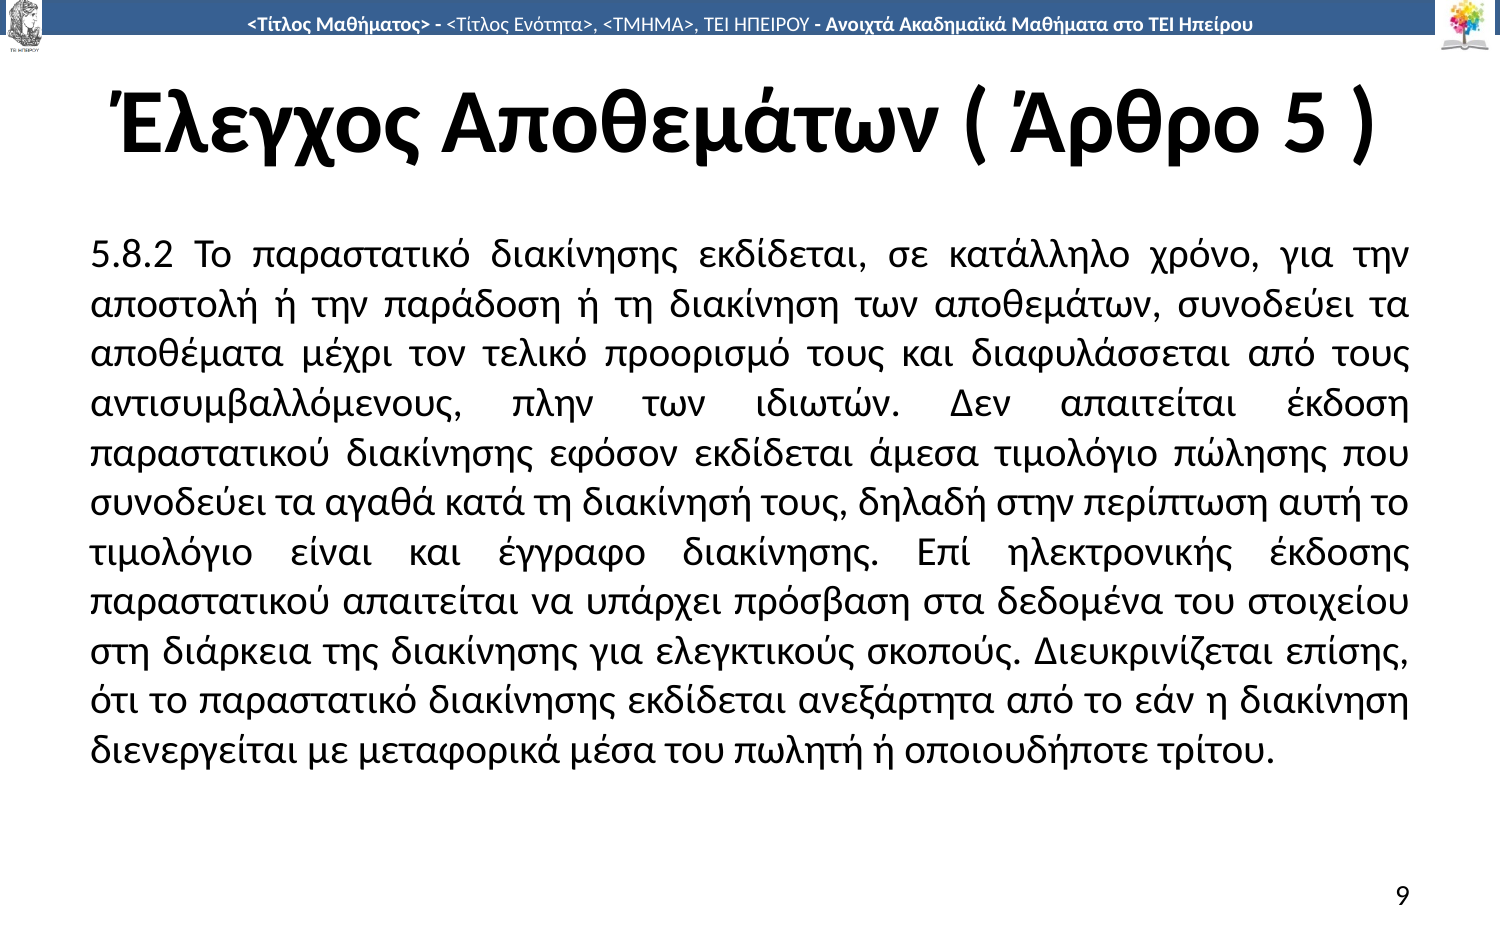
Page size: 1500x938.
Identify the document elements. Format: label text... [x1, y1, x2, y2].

list 5.8.2 Το παραστατικό διακίνησης εκδίδεται, σε κατάλληλο χρόνο, για την αποστολή ή την παράδοση ή τη διακίνηση των αποθεμάτων, συνοδεύει τα αποθέματα μέχρι τον τελικό προορισμό τους και διαφυλάσσεται από τους αντισυμβαλλόμενους, πλην των ιδιωτών. Δεν απαιτείται έκδοση παραστατικού διακίνησης εφόσον εκδίδεται άμεσα τιμολόγιο πώλησης που συνοδεύει τα αγαθά κατά τη διακίνησή τους, δηλαδή στην περίπτωση αυτή το τιμολόγιο είναι και έγγραφο διακίνησης. Επί ηλεκτρονικής έκδοσης παραστατικού απαιτείται να υπάρχει πρόσβαση στα δεδομένα του στοιχείου στη διάρκεια της διακίνησης για ελεγκτικούς σκοπούς. Διευκρινίζεται επίσης, ότι το παραστατικό διακίνησης εκδίδεται ανεξάρτητα από το εάν η διακίνηση διενεργείται με μεταφορικά μέσα του πωλητή ή οποιουδήποτε τρίτου. [75, 218, 1425, 838]
slide_number 9 [1074, 868, 1425, 919]
picture [1435, 0, 1495, 52]
picture [6, 0, 42, 54]
title Έλεγχος Αποθεμάτων ( Άρθρο 5 ) [75, 37, 1425, 194]
